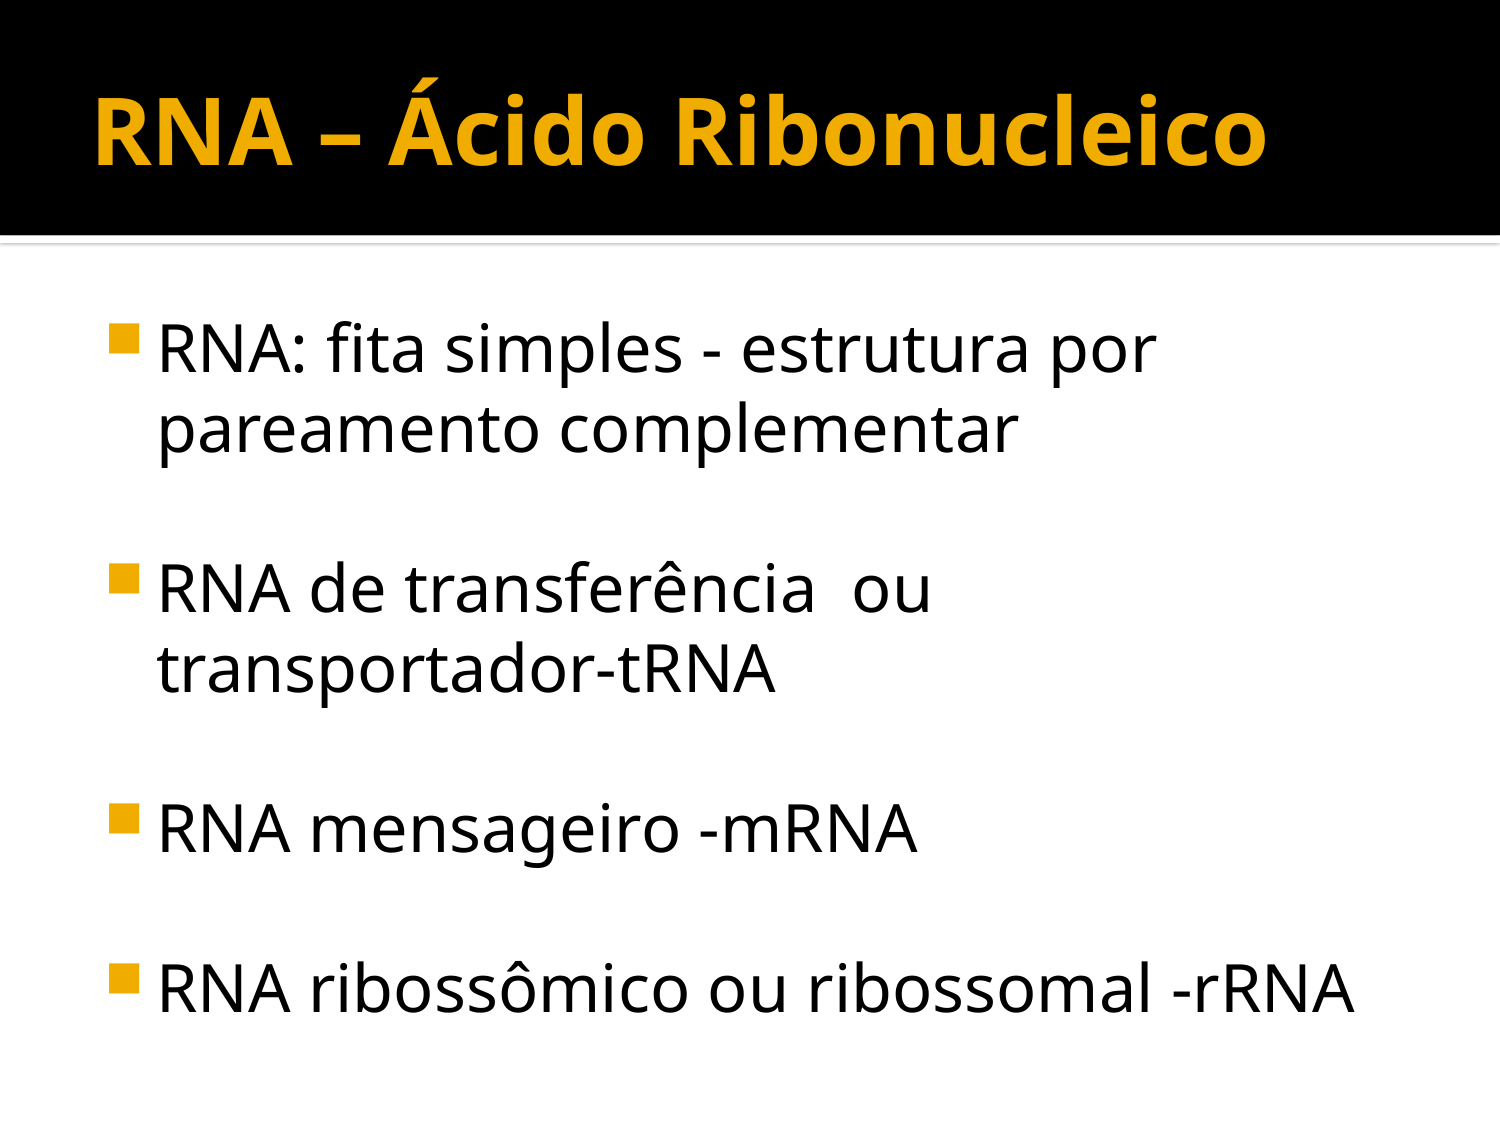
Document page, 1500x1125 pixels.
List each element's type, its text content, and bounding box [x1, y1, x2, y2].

title RNA – Ácido Ribonucleico [75, 25, 1425, 231]
list RNA: fita simples - estrutura por pareamento complementar RNA de transferência ou transportador-tRNA RNA mensageiro -mRNA RNA ribossômico ou ribossomal -rRNA [75, 291, 1425, 1050]
